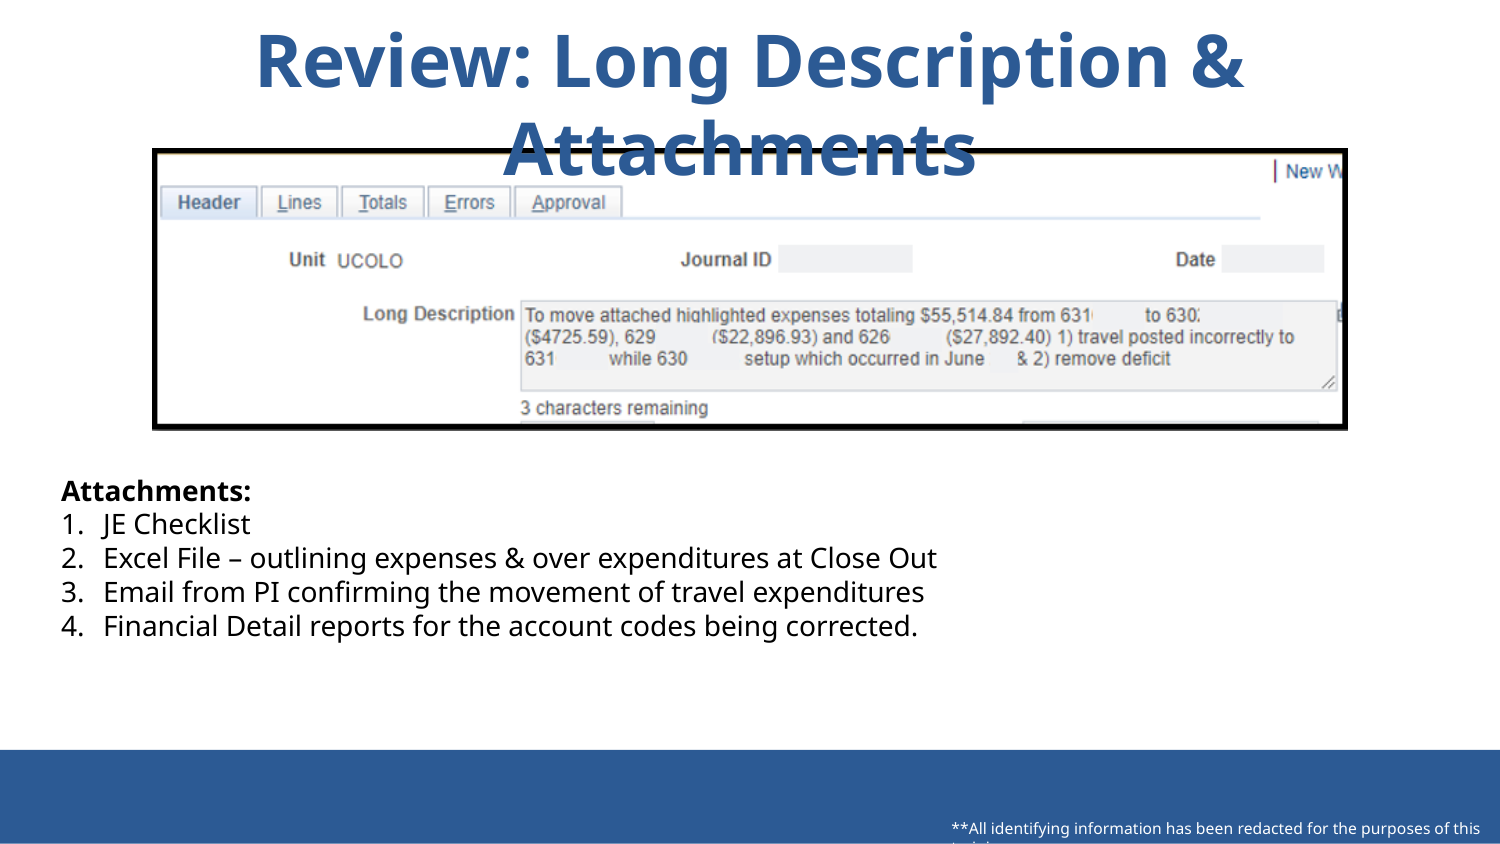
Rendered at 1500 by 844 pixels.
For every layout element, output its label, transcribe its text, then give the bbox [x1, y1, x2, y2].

title Review: Long Description & Attachments [0, 0, 1500, 210]
text_box **All identifying information has been redacted for the purposes of this training. [936, 811, 1500, 844]
picture [152, 147, 1348, 431]
text_box Attachments: JE Checklist Excel File – outlining expenses & over expenditures at Close Out Email from PI confirming the movement of travel expenditures Financial Detail reports for the account codes being corrected. [46, 465, 1063, 649]
